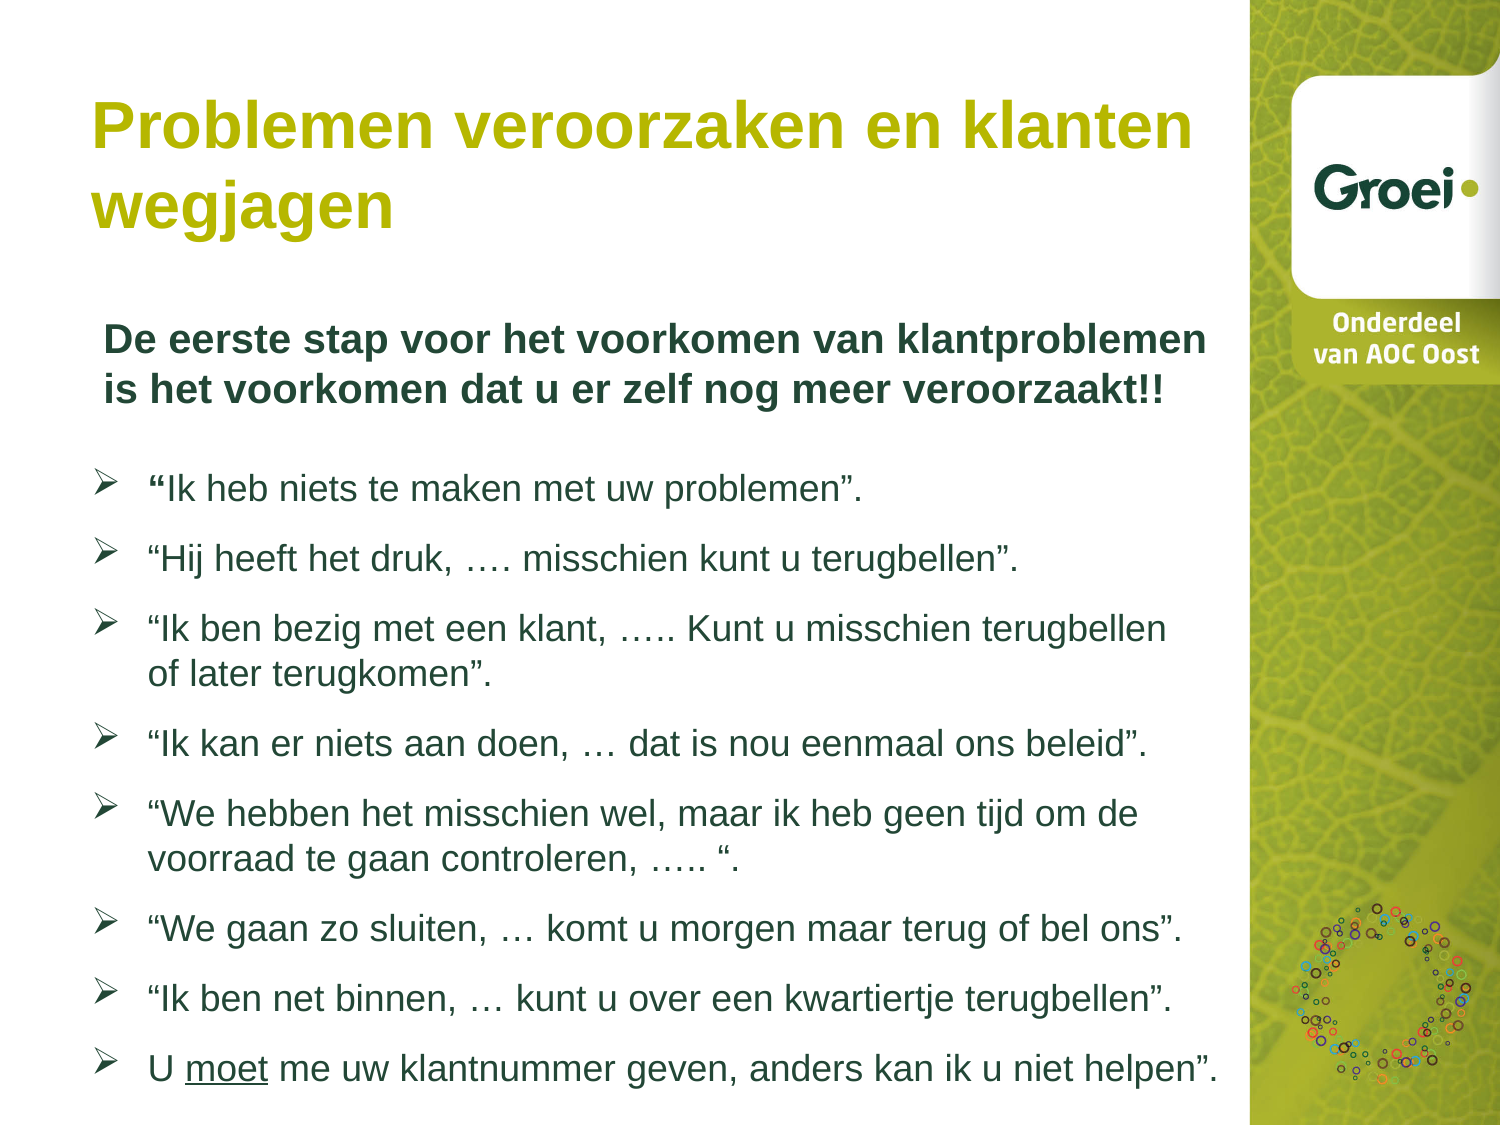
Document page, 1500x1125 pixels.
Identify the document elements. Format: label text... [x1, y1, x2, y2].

text_box Problemen veroorzaken en klanten wegjagen [76, 74, 1246, 250]
picture [0, 0, 1500, 1125]
text_box “Ik heb niets te maken met uw problemen”. “Hij heeft het druk, …. misschien kunt u terugbellen”. “Ik ben bezig met een klant, ….. Kunt u misschien terugbellen of later terugkomen”. “Ik kan er niets aan doen, … dat is nou eenmaal ons beleid”. “We hebben het misschien wel, maar ik heb geen tijd om de voorraad te gaan controleren, ….. “. “We gaan zo sluiten, … komt u morgen maar terug of bel ons”. “Ik ben net binnen, … kunt u over een kwartiertje terugbellen”. U moet me uw klantnummer geven, anders kan ik u niet helpen”. [76, 456, 1290, 1096]
text_box De eerste stap voor het voorkomen van klantproblemen is het voorkomen dat u er zelf nog meer veroorzaakt!! [88, 304, 1246, 420]
